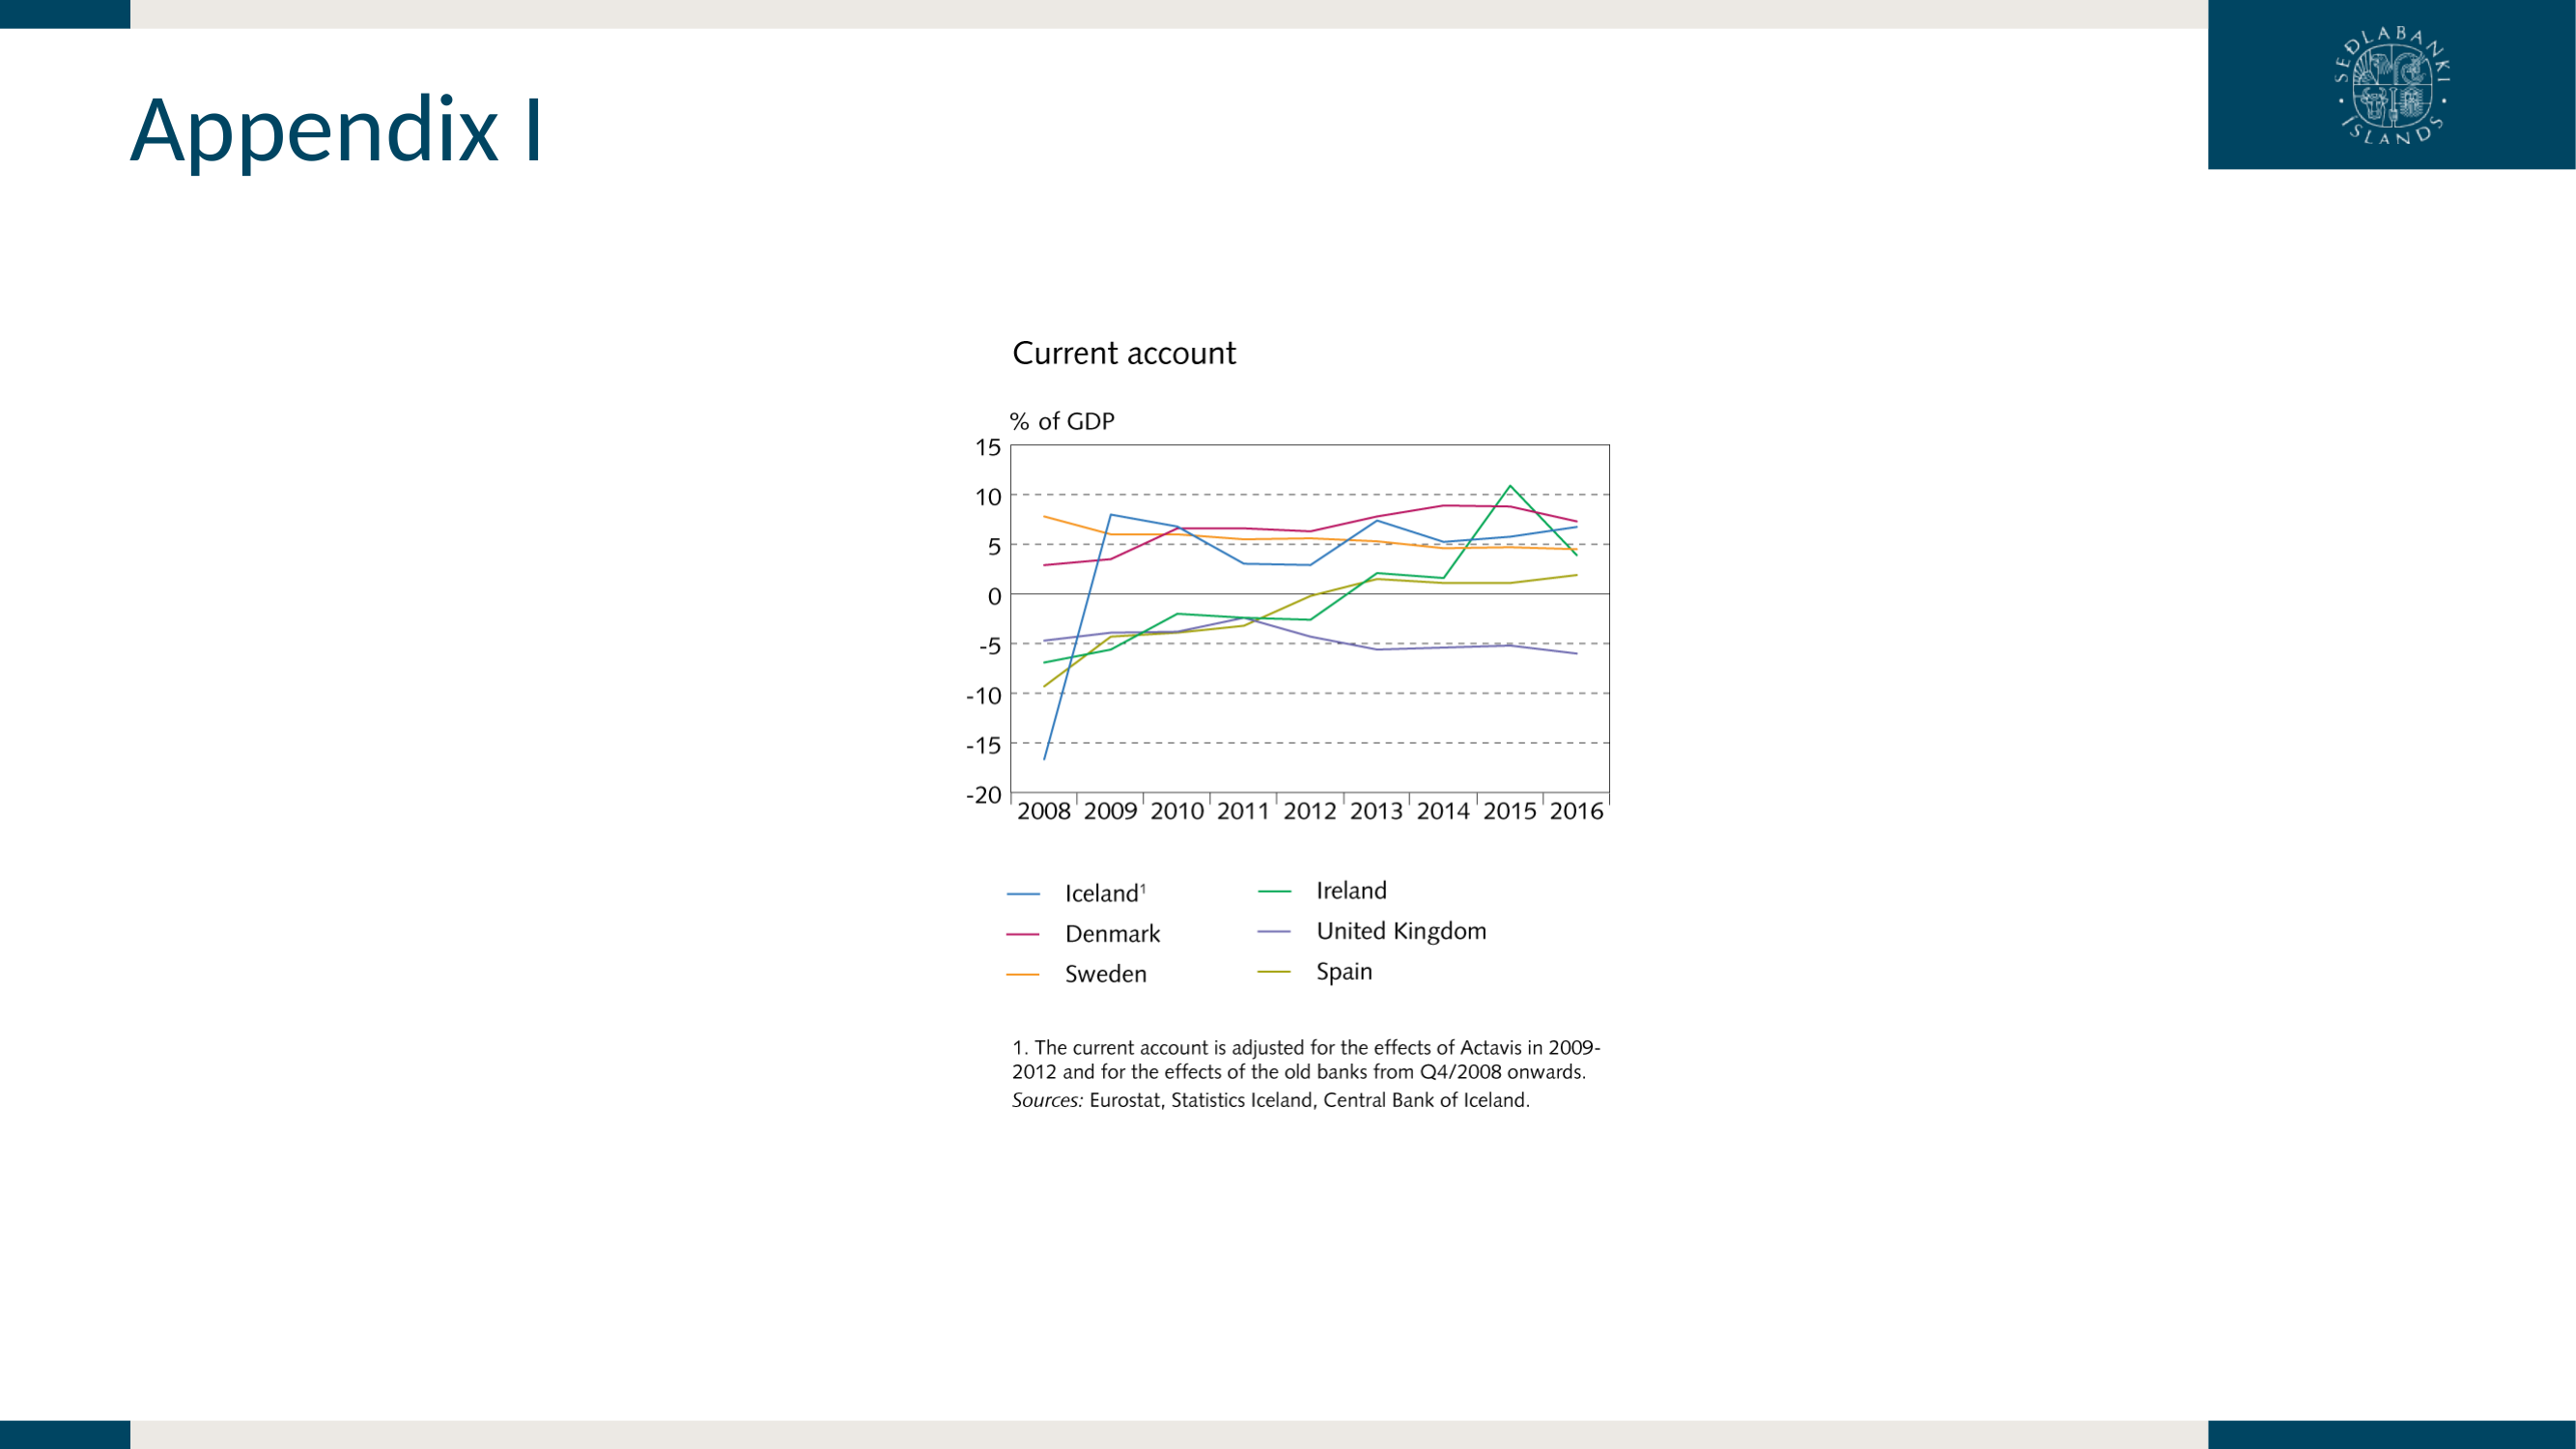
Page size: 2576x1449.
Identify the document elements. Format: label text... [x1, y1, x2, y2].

picture [965, 336, 1611, 1113]
title Appendix I [129, 86, 2178, 290]
